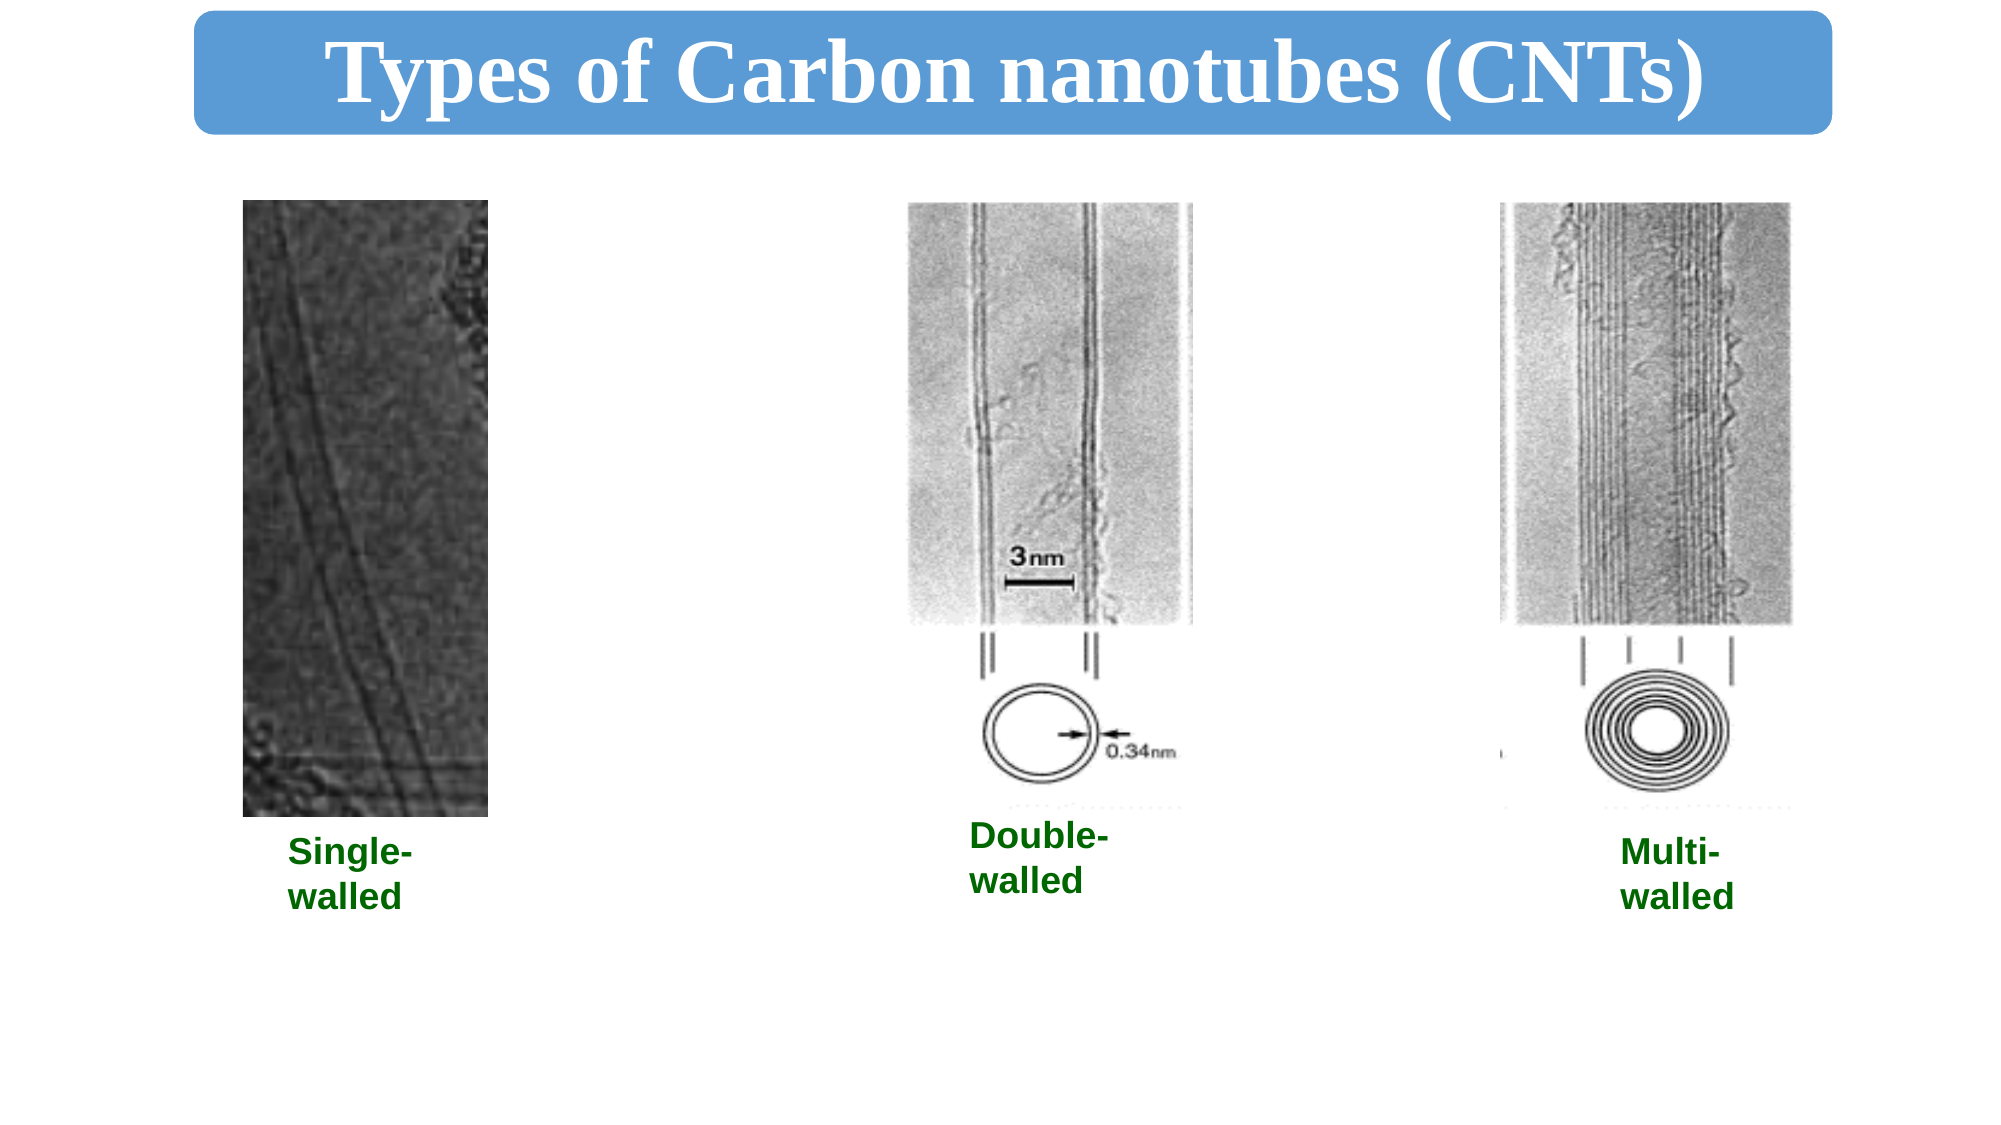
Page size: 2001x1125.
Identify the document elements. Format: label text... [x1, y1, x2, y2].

picture [1499, 199, 1796, 817]
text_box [192, 9, 1834, 136]
picture [57, 385, 674, 631]
text_box Double- walled [954, 817, 1143, 909]
text_box Multi- walled [1605, 819, 1781, 925]
text_box Single- walled [273, 819, 458, 925]
picture [904, 199, 1193, 817]
